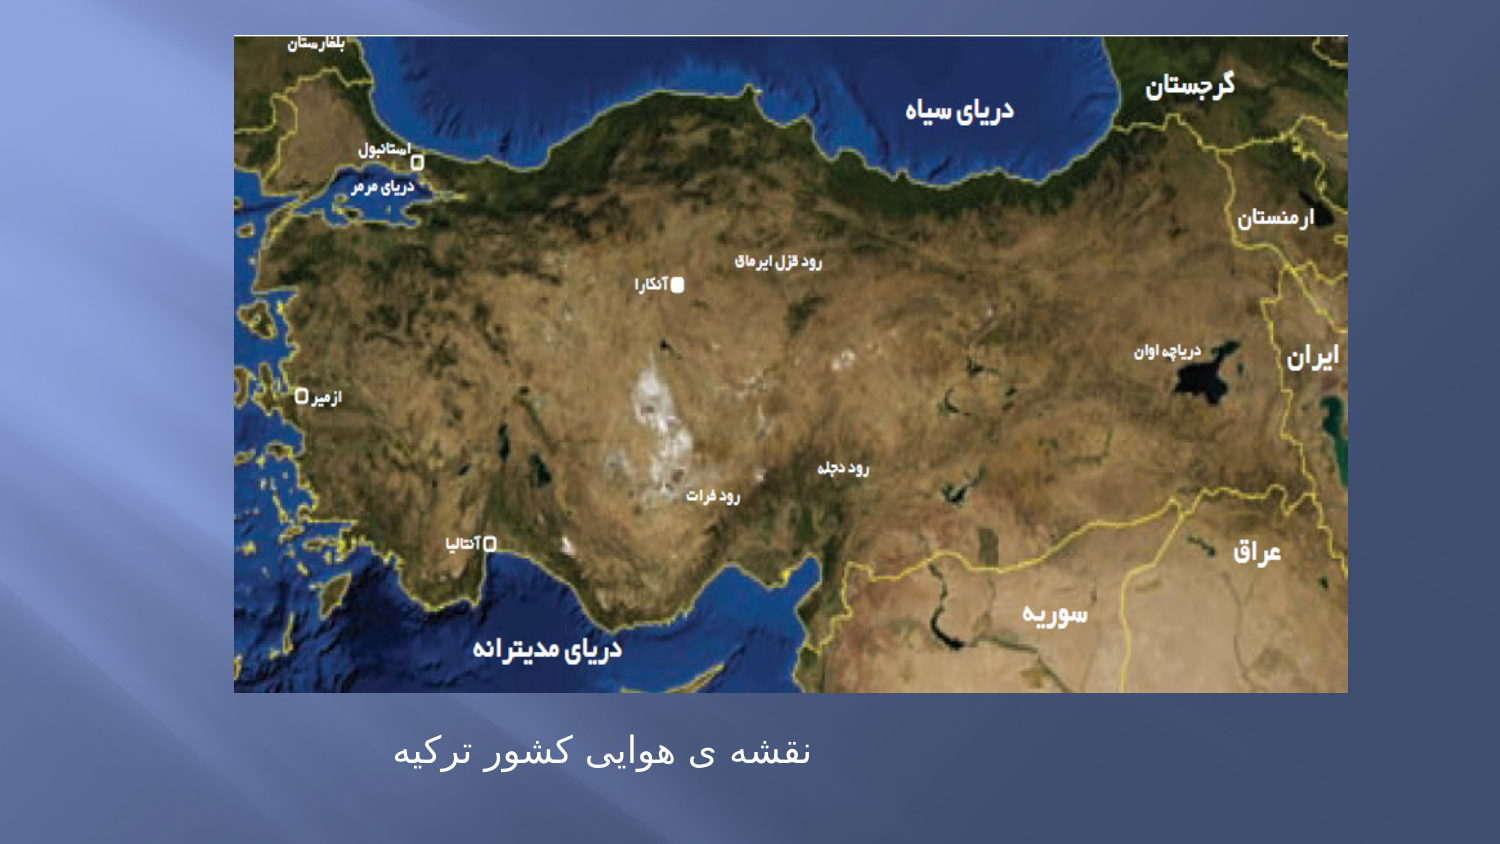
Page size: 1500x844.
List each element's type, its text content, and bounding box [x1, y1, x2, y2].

text_box نقشه ی هوايی کشور ترکيه [377, 737, 828, 778]
picture [234, 34, 1348, 694]
